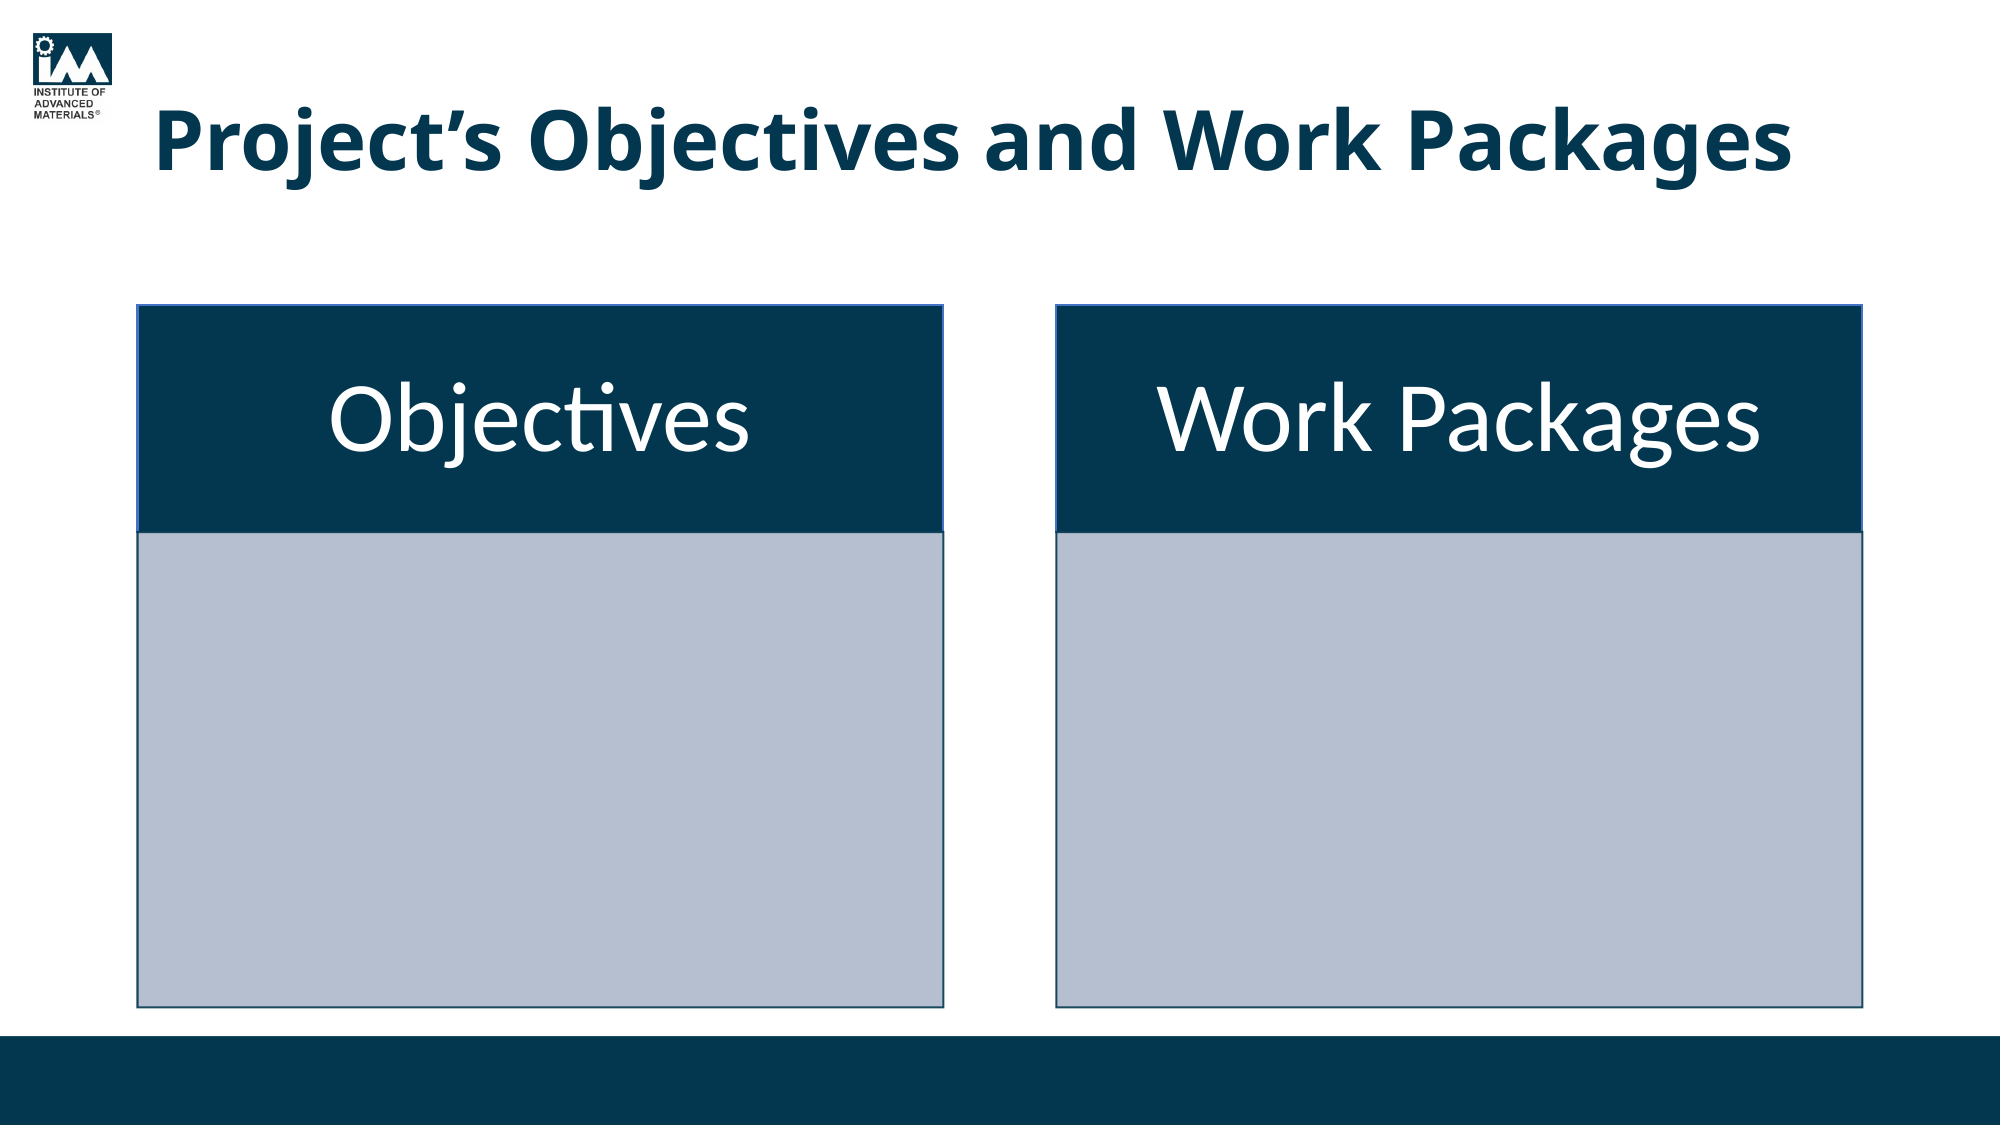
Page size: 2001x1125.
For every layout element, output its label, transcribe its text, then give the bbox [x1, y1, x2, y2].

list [137, 299, 1863, 1014]
title Project’s Objectives and Work Packages [137, 59, 1863, 228]
picture [36, 37, 109, 82]
picture [28, 33, 117, 123]
